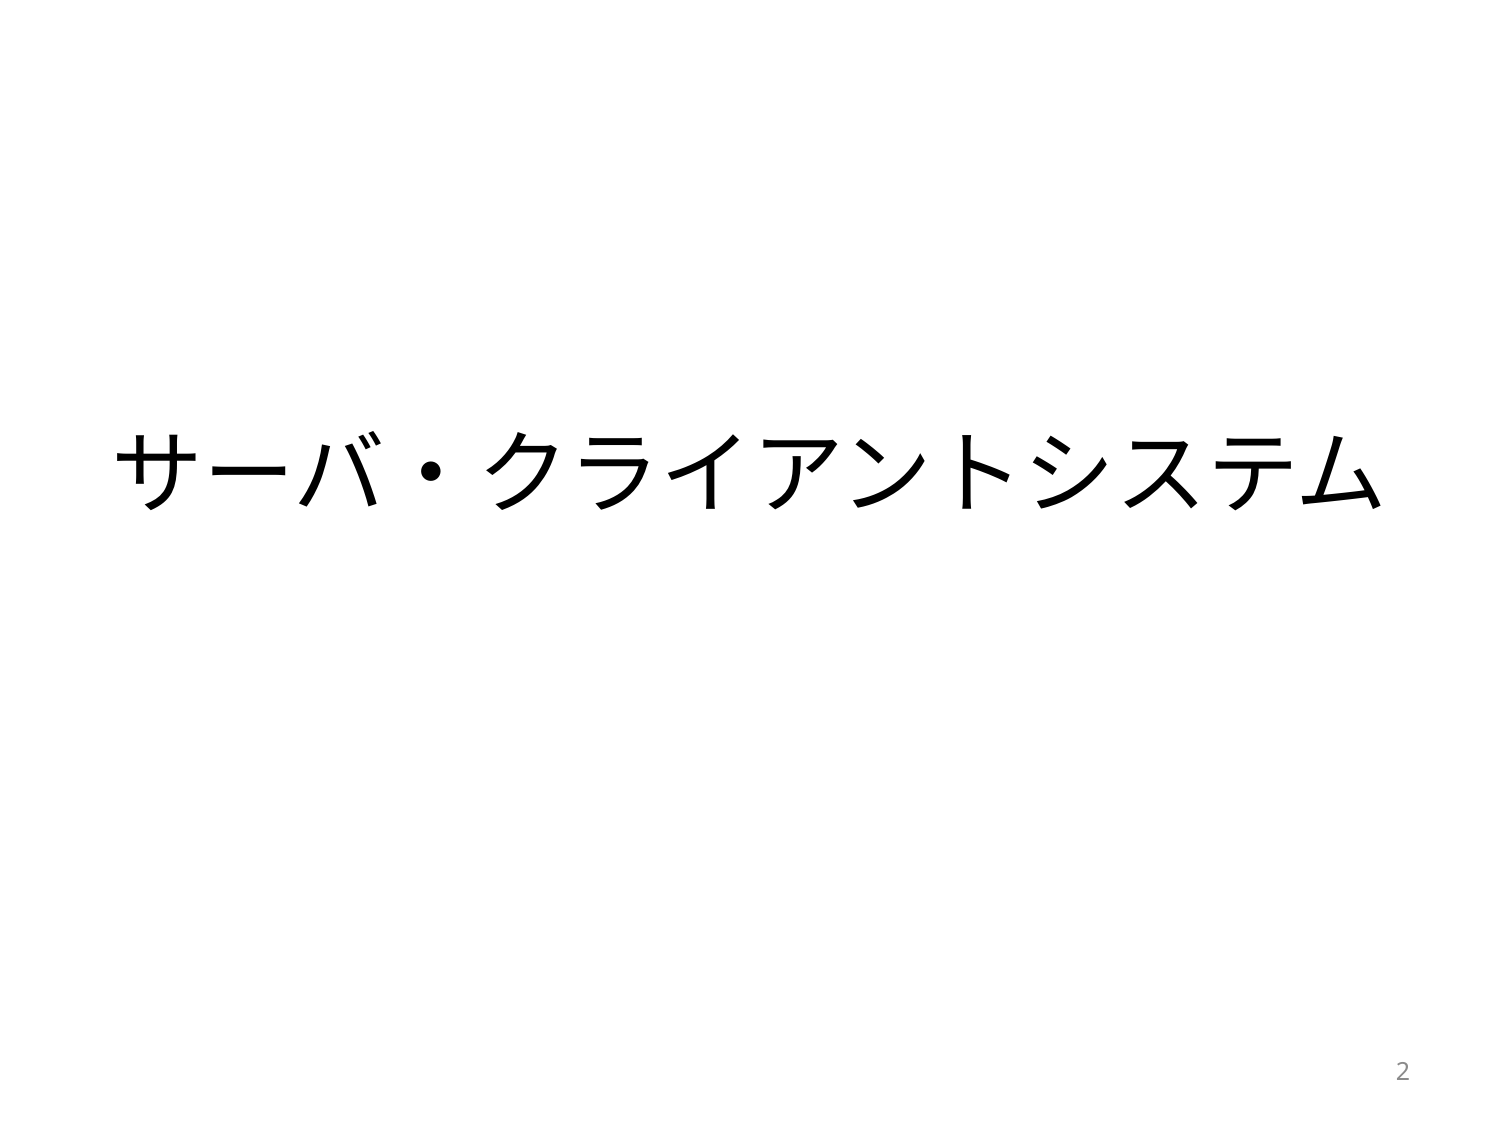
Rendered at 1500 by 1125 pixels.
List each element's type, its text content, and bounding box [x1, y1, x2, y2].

title サーバ・クライアントシステム [0, 349, 1500, 591]
slide_number 2 [1074, 1042, 1425, 1103]
